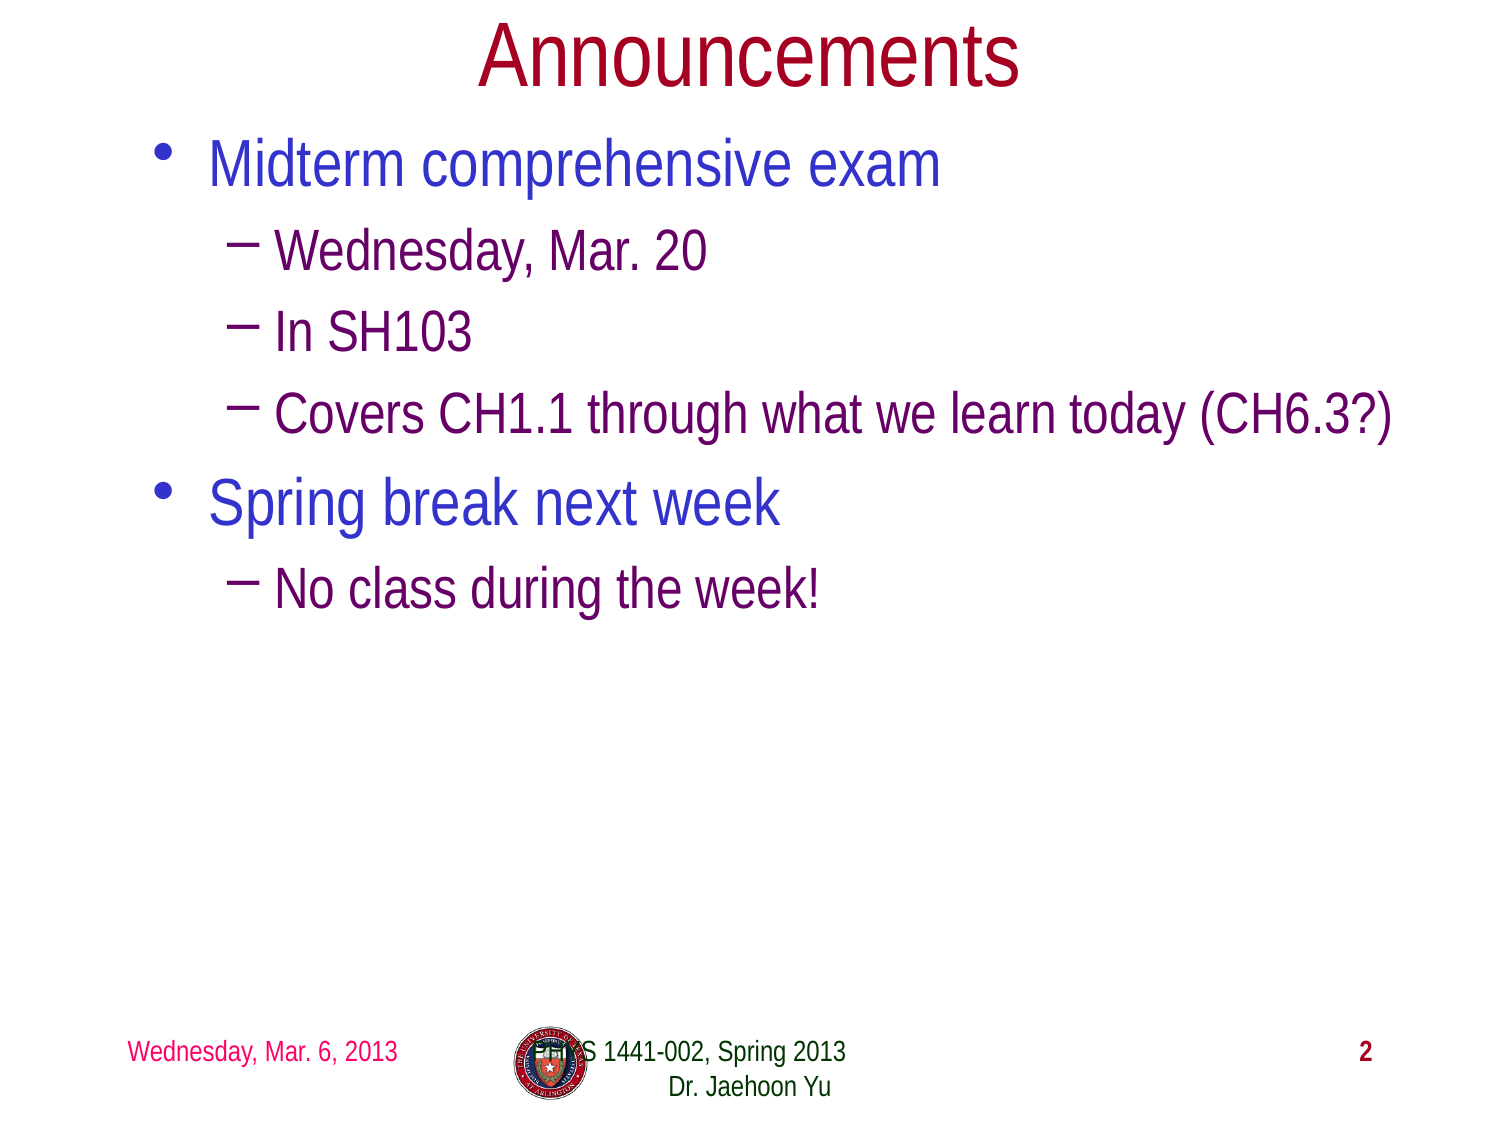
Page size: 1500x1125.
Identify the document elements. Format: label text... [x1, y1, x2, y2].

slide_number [112, 1024, 426, 1101]
footer PHYS 1441-002, Spring 2013 Dr. Jaehoon Yu [512, 1024, 988, 1101]
slide_number 2 [1074, 1024, 1388, 1101]
title Announcements [112, 0, 1388, 101]
list Midterm comprehensive exam Wednesday, Mar. 20 In SH103 Covers CH1.1 through what we learn today (CH6.3?) Spring break next week No class during the week! [137, 112, 1426, 988]
